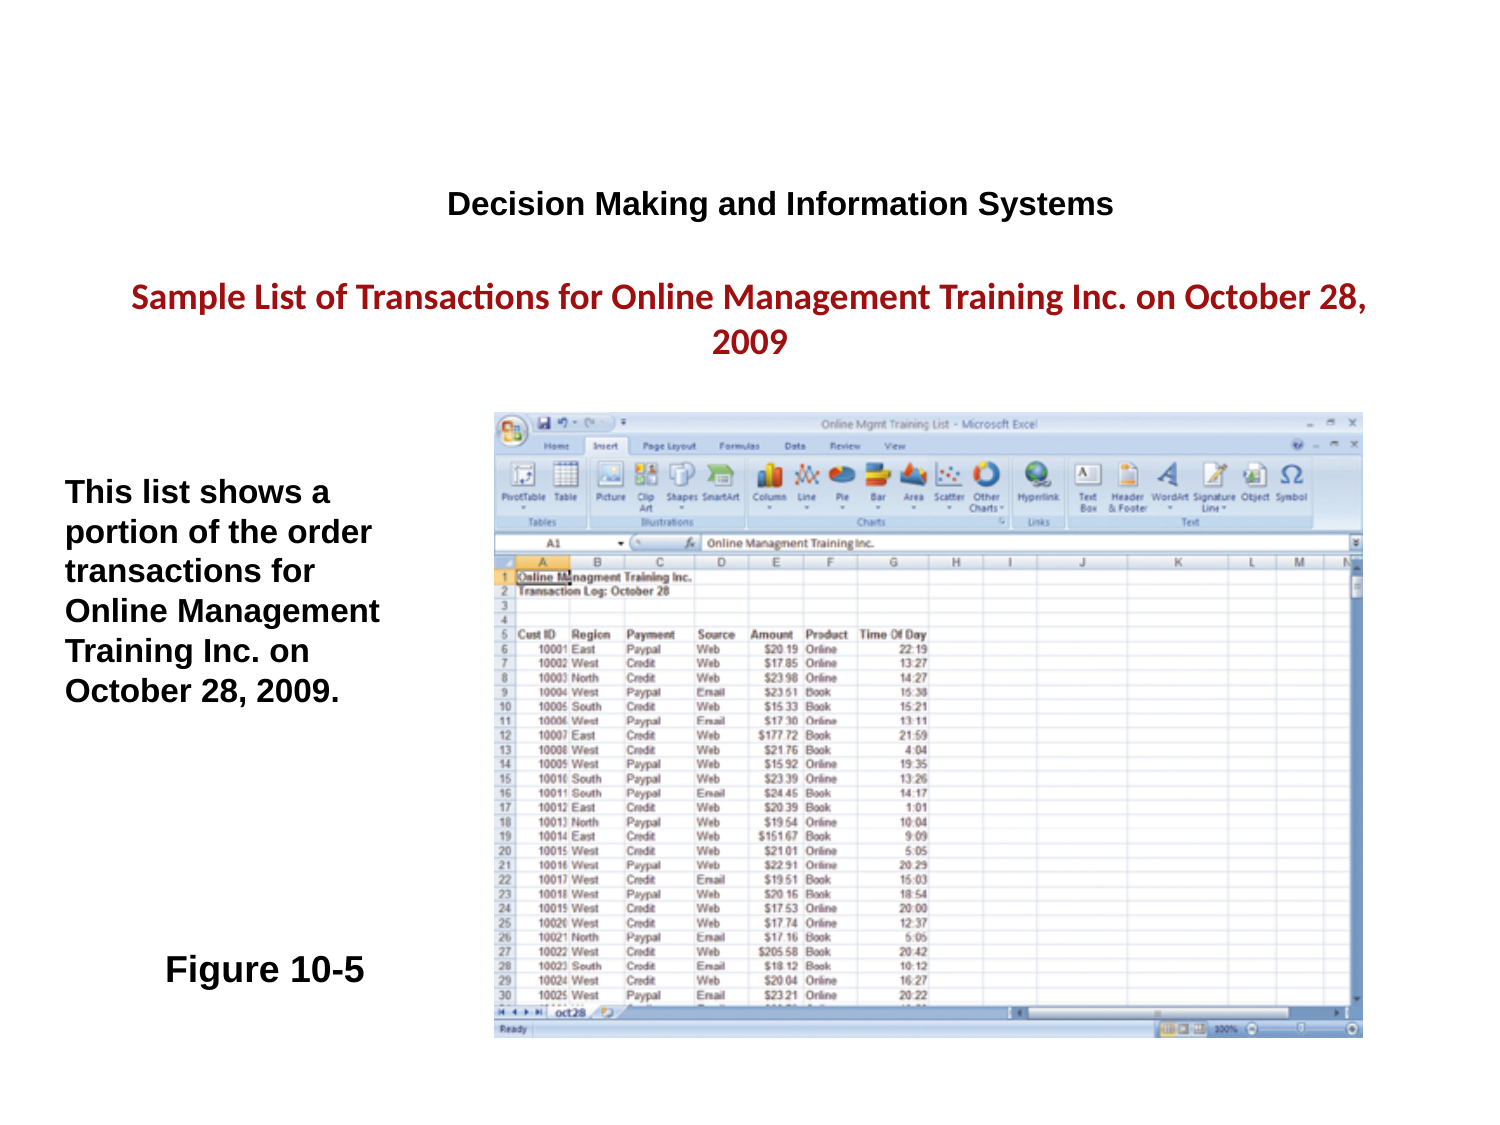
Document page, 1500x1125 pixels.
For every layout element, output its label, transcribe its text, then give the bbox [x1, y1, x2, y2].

picture [494, 412, 1363, 1038]
text_box This list shows a portion of the order transactions for Online Management Training Inc. on October 28, 2009. [49, 462, 413, 717]
text_box Figure 10-5 [150, 937, 380, 998]
text_box Decision Making and Information Systems [237, 174, 1325, 230]
text_box Sample List of Transactions for Online Management Training Inc. on October 28, 2009 [112, 264, 1388, 370]
